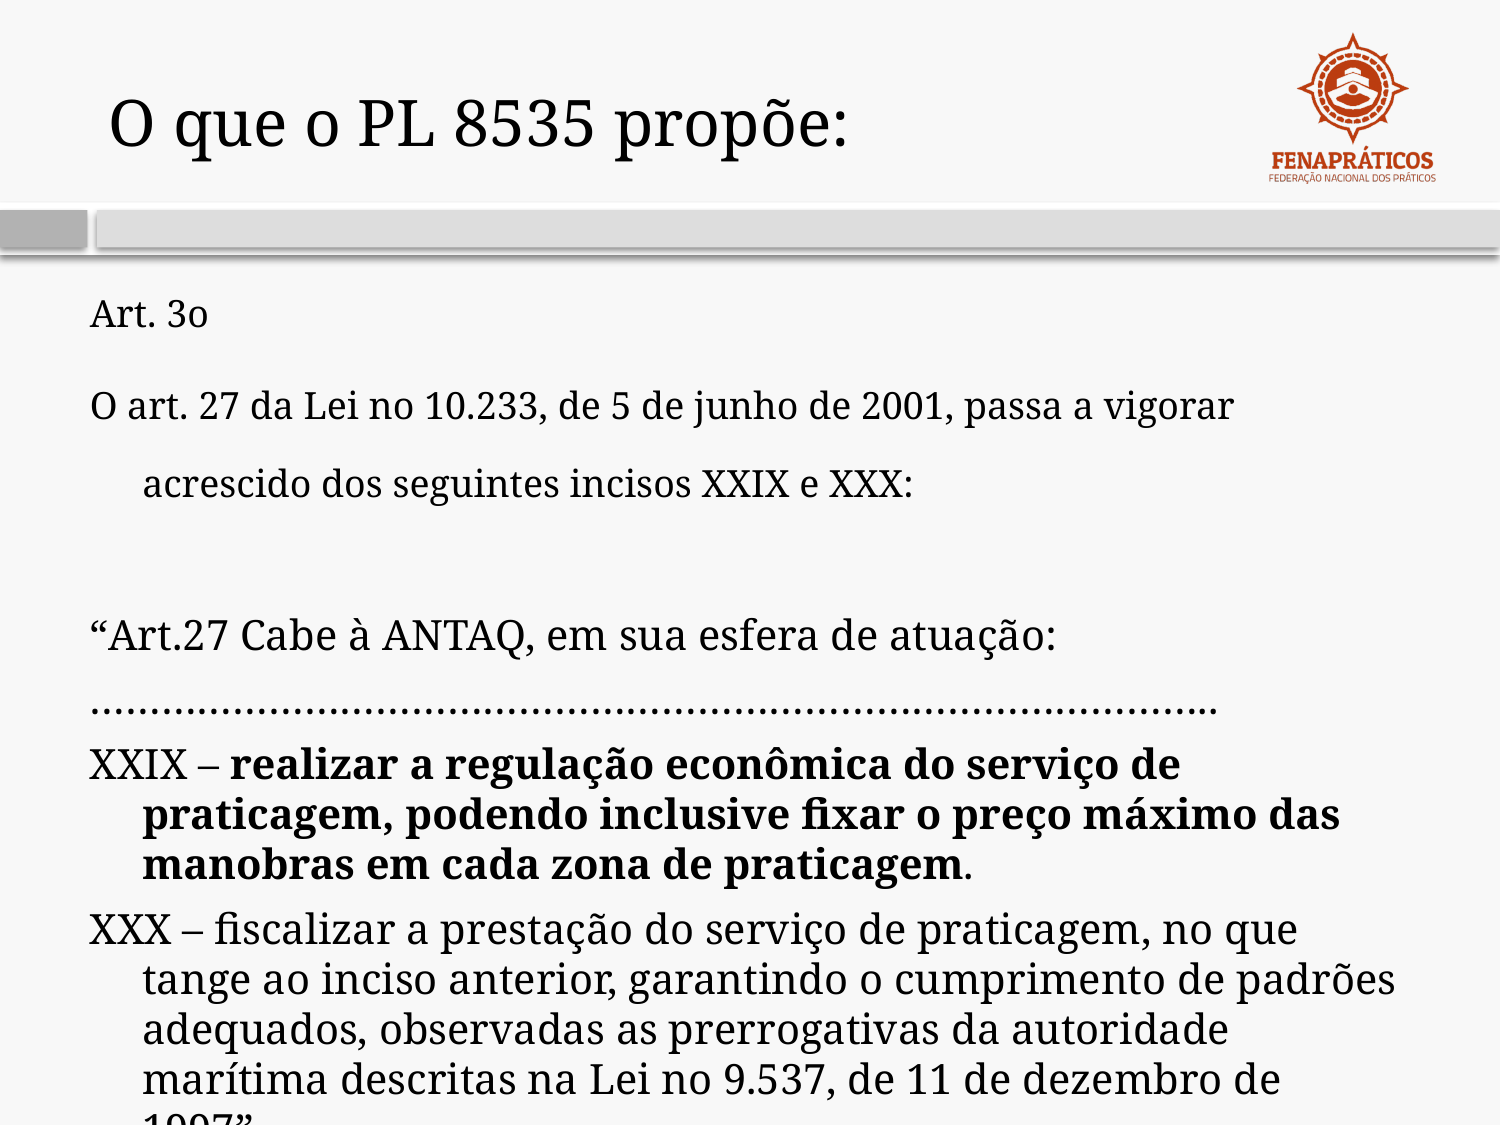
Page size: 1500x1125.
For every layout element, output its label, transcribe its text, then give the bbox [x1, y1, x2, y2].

text_box O que o PL 8535 propõe: [93, 75, 1256, 168]
list Art. 3o O art. 27 da Lei no 10.233, de 5 de junho de 2001, passa a vigorar acrescido dos seguintes incisos XXIX e XXX: “Art.27 Cabe à ANTAQ, em sua esfera de atuação: ………………………………………………………………………………….. XXIX – realizar a regulação econômica do serviço de praticagem, podendo inclusive fixar o preço máximo das manobras em cada zona de praticagem. XXX – fiscalizar a prestação do serviço de praticagem, no que tange ao inciso anterior, garantindo o cumprimento de padrões adequados, observadas as prerrogativas da autoridade marítima descritas na Lei no 9.537, de 11 de dezembro de 1997”. [75, 275, 1425, 1125]
picture [1262, 24, 1443, 188]
